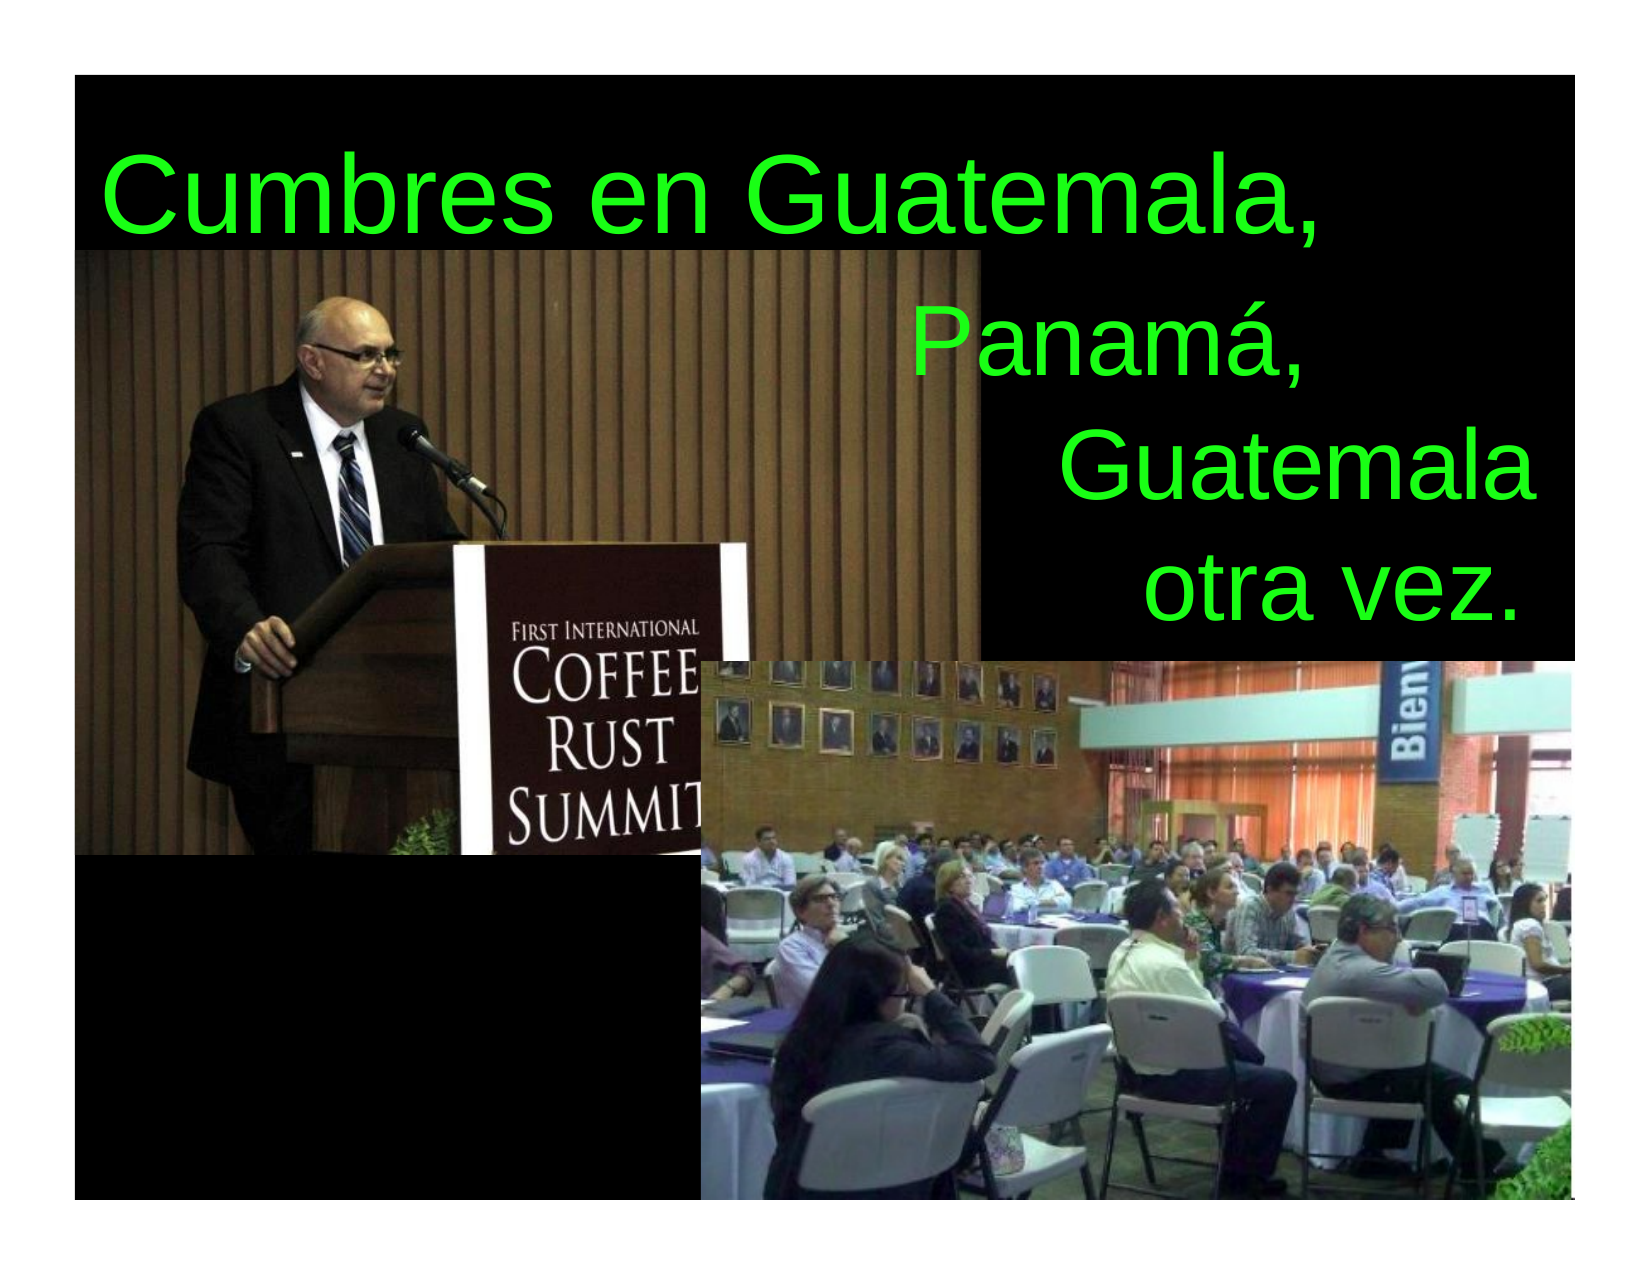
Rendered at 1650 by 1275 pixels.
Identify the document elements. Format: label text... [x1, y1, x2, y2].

text_box Cumbres en Guatemala, [97, 122, 1328, 257]
text_box [74, 250, 982, 855]
text_box [700, 661, 1575, 1200]
text_box Panamá, Guatemala otra vez. [906, 276, 1539, 641]
